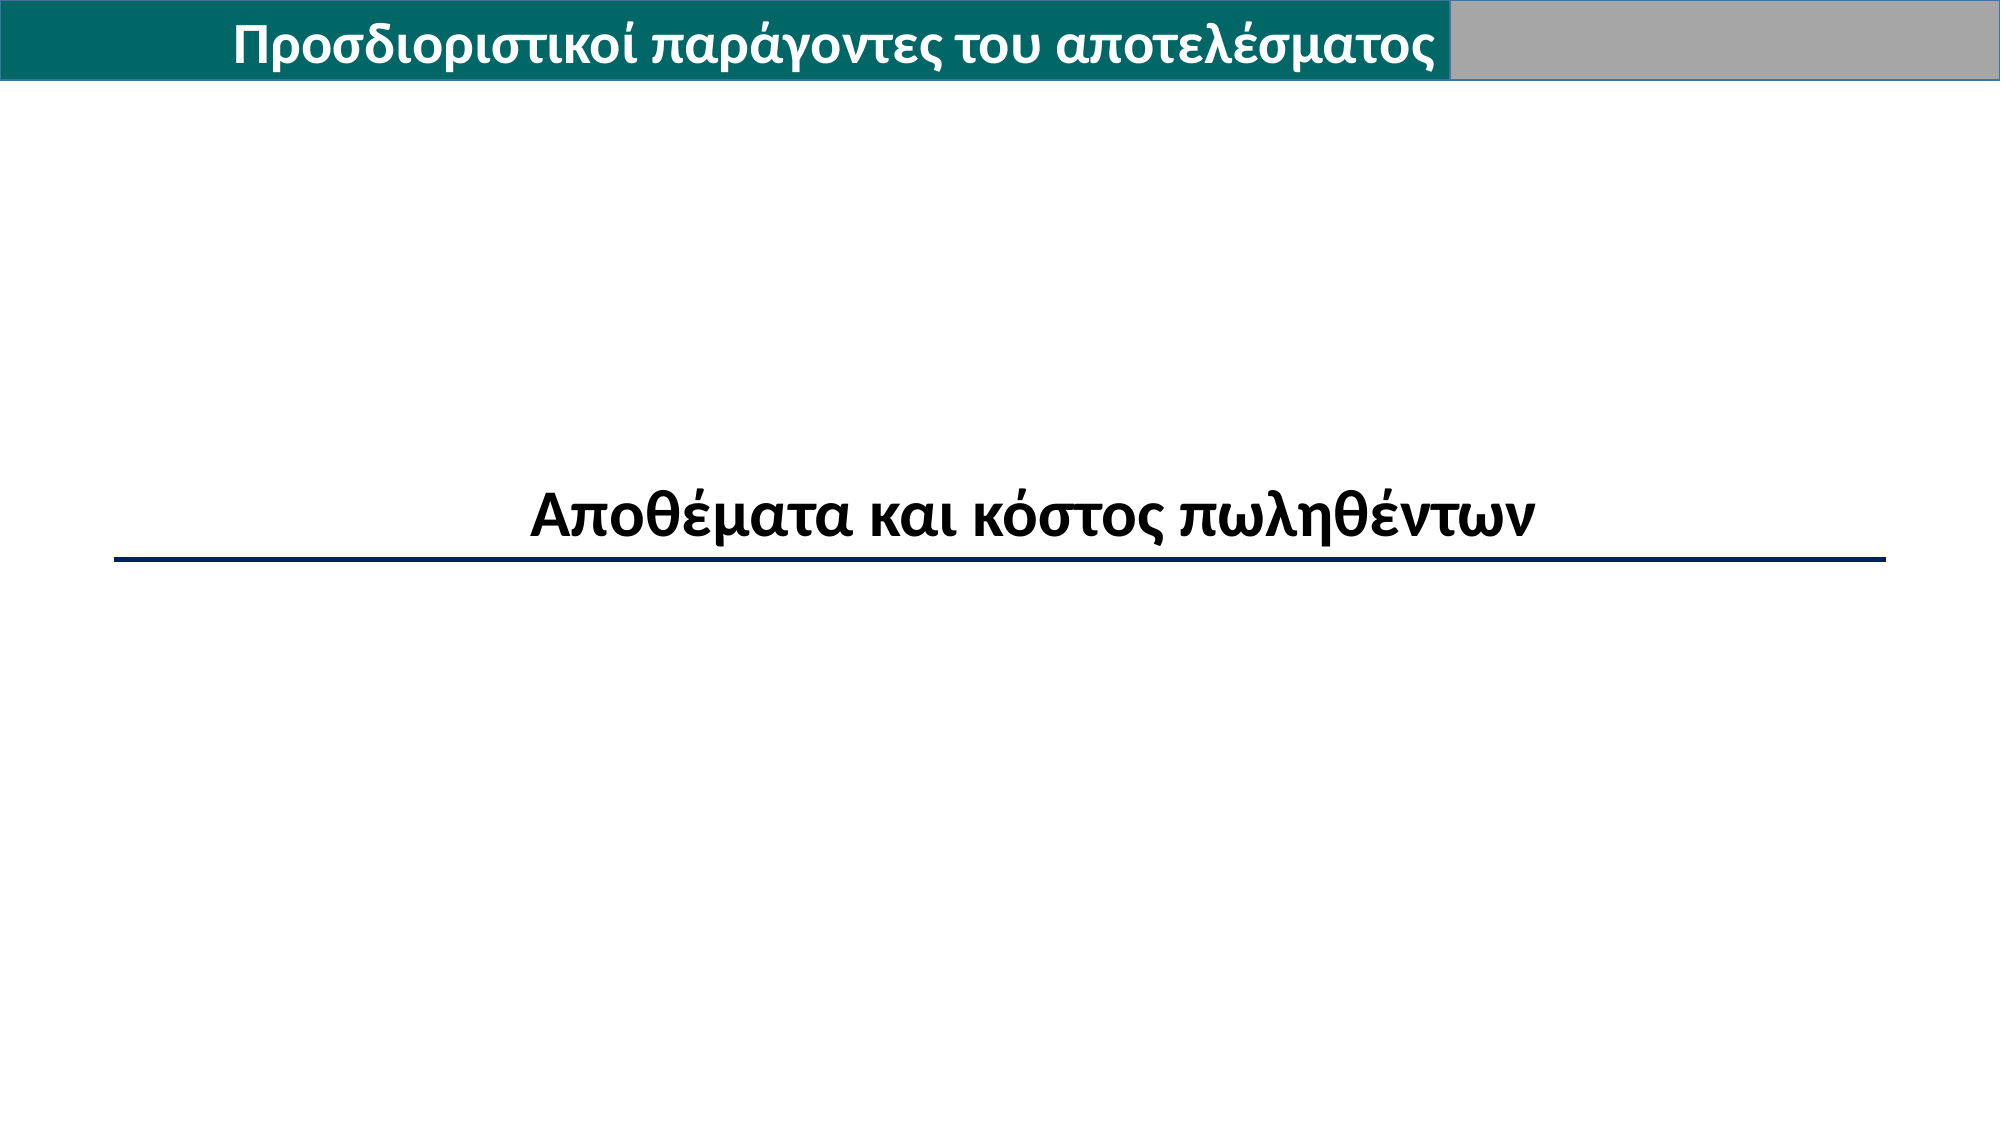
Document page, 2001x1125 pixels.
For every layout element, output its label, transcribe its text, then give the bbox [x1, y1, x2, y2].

text_box Προσδιοριστικοί παράγοντες του αποτελέσματος [0, 0, 1449, 81]
list Αποθέματα και κόστος πωληθέντων [135, 81, 1934, 1125]
text_box [1449, 0, 2000, 81]
